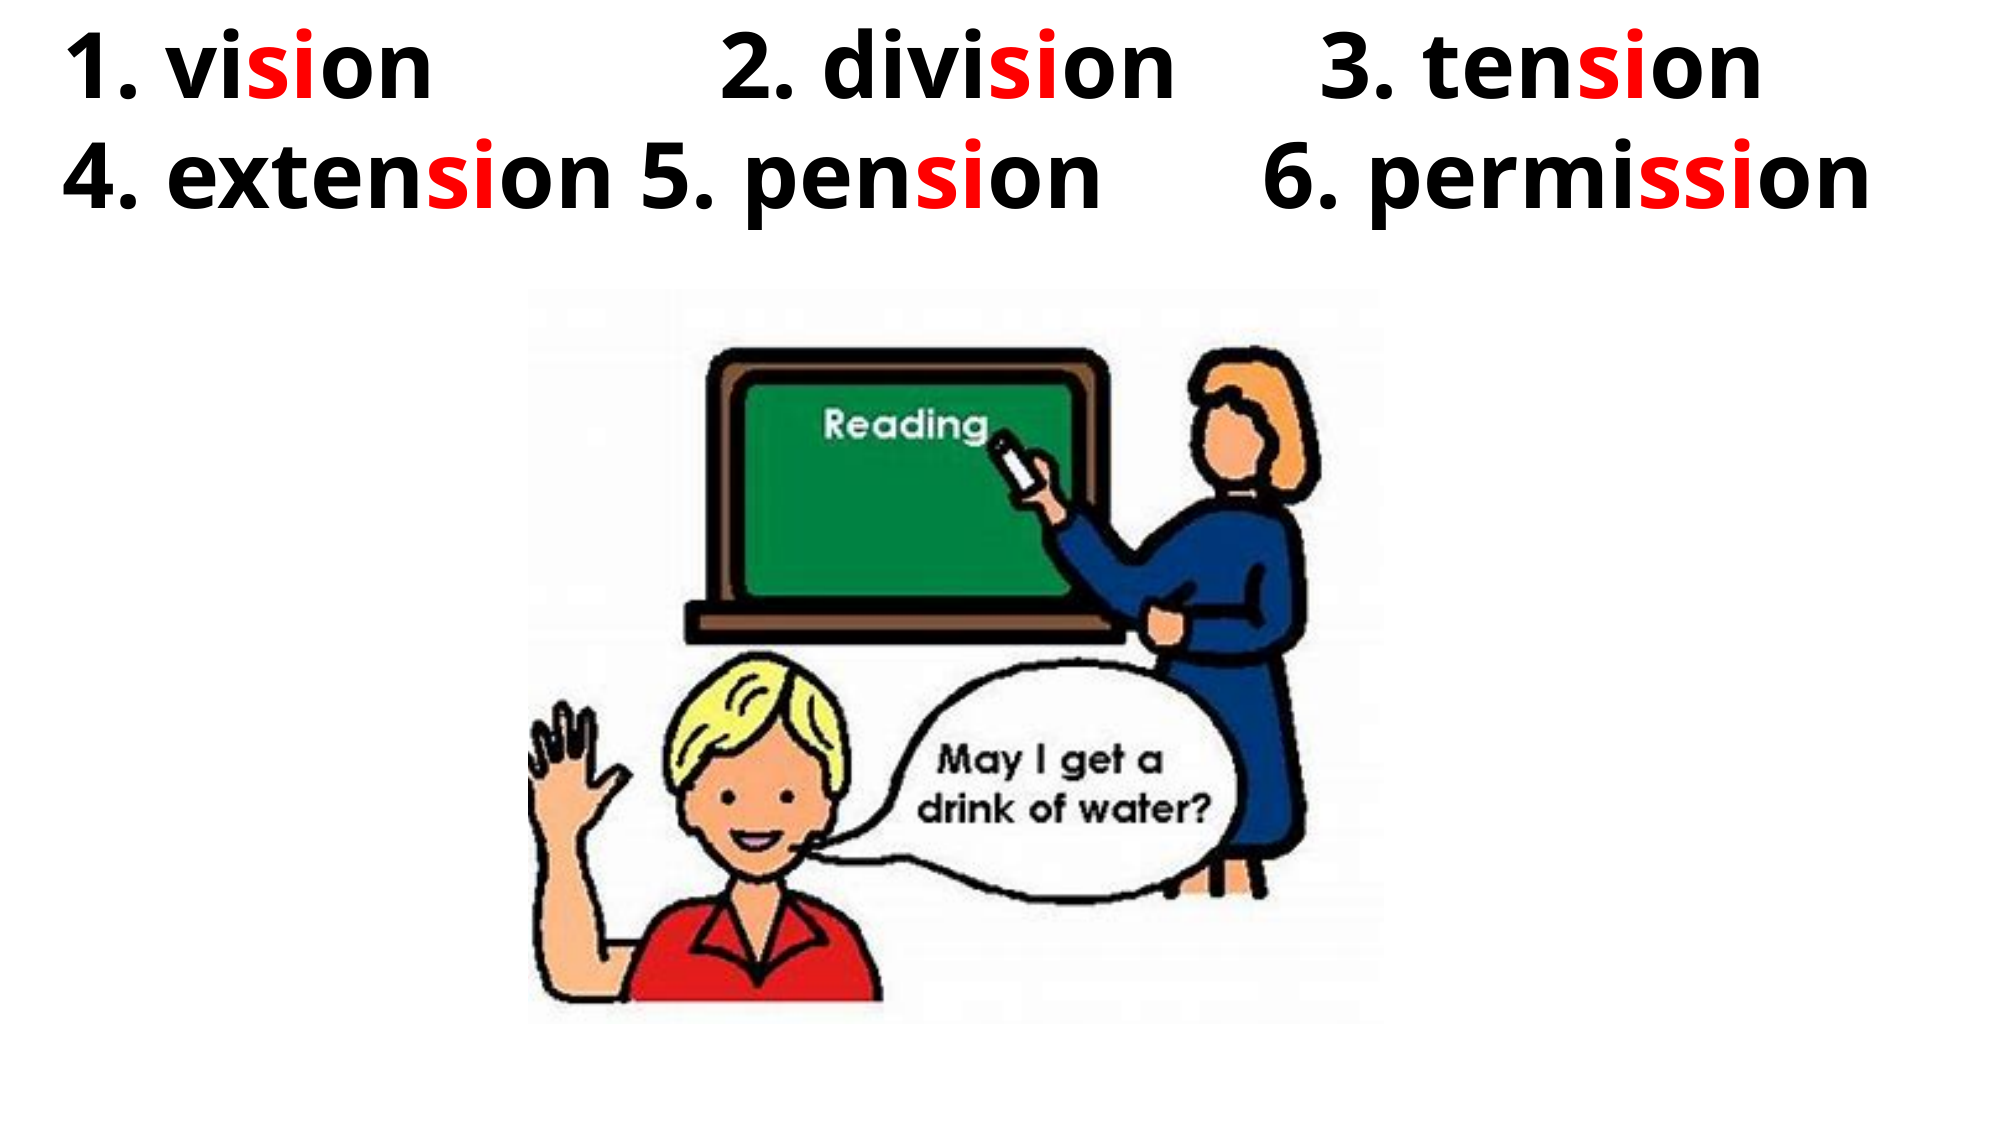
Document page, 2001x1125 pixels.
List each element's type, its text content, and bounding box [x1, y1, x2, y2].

picture [528, 289, 1384, 1024]
text_box vision 2. division 3. tension 4. extension 5. pension 6. permission [48, 0, 1986, 235]
